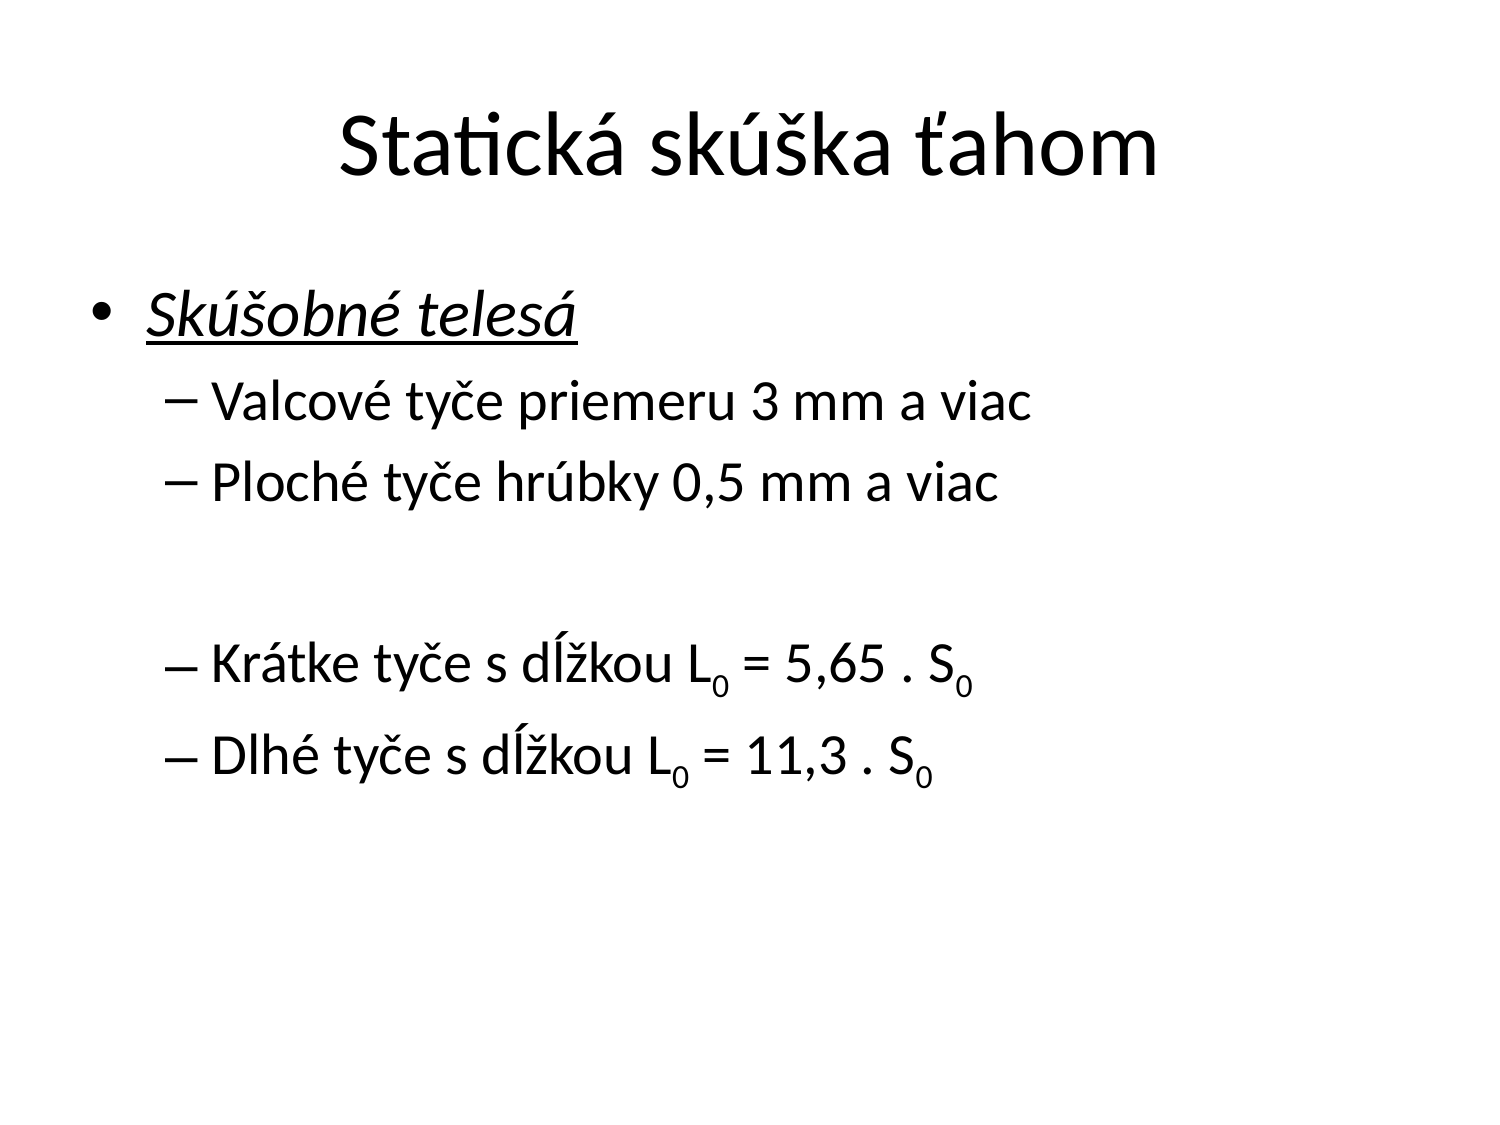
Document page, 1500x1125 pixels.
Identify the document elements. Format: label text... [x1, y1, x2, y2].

list Skúšobné telesá Valcové tyče priemeru 3 mm a viac Ploché tyče hrúbky 0,5 mm a viac Krátke tyče s dĺžkou L0 = 5,65 . S0 Dlhé tyče s dĺžkou L0 = 11,3 . S0 [75, 262, 1425, 1005]
title Statická skúška ťahom [75, 45, 1425, 233]
